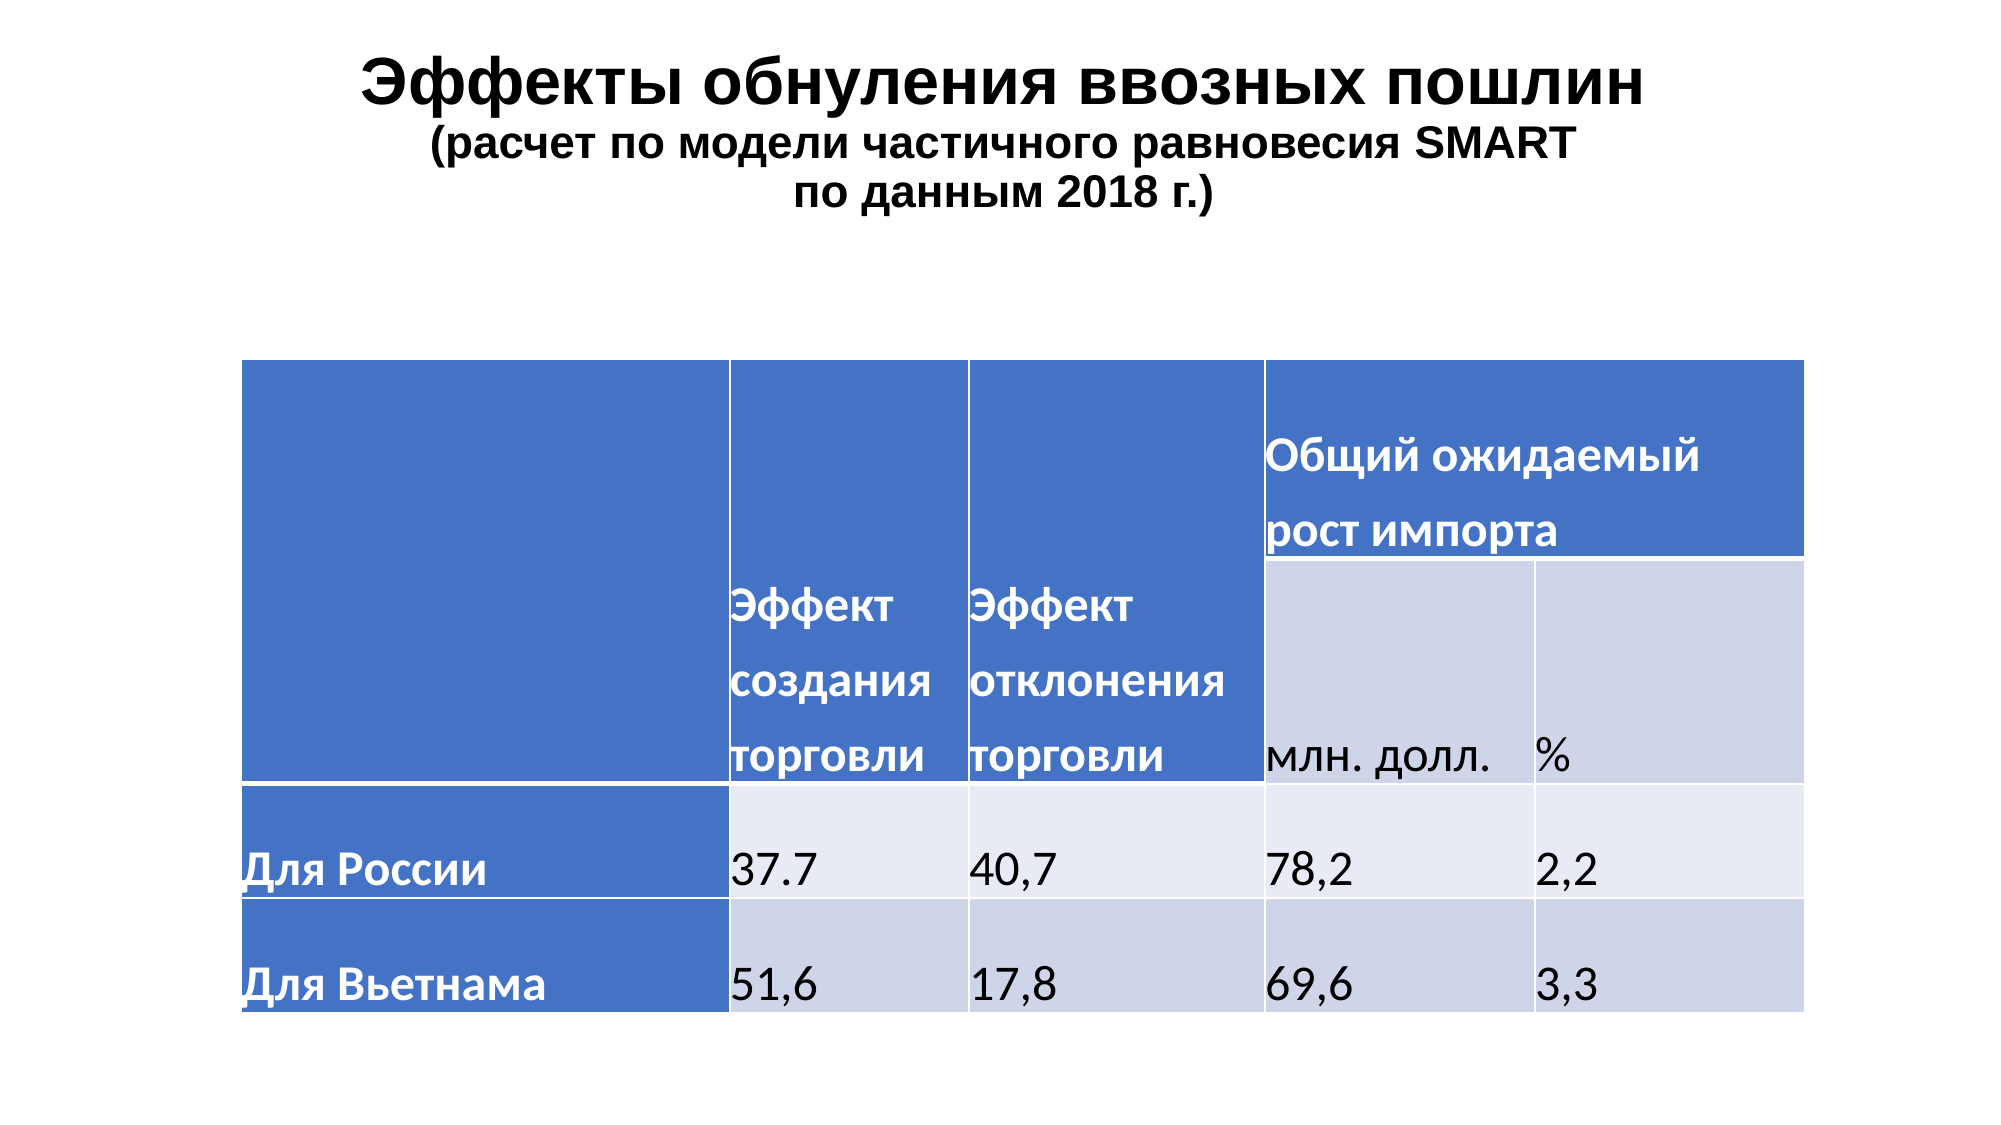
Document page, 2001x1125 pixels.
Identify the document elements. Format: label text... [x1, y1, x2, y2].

table_cell 69,6 [1266, 899, 1534, 1012]
table_cell % [1536, 561, 1804, 783]
table_cell Для России [242, 786, 729, 897]
table_header Эффект отклонения торговли [970, 360, 1264, 781]
table_cell Для Вьетнама [242, 899, 729, 1012]
table_cell 51,6 [731, 899, 968, 1012]
table_cell 3,3 [1536, 899, 1804, 1012]
title Эффекты обнуления ввозных пошлин (расчет по модели частичного равновесия SMART по данным 2018 г.) [137, 22, 1870, 243]
table_cell млн. долл. [1266, 561, 1534, 783]
table_cell 37.7 [731, 786, 968, 897]
table_header Общий ожидаемый рост импорта [1266, 360, 1804, 556]
table_cell 2,2 [1536, 785, 1804, 897]
table_cell 40,7 [970, 786, 1264, 897]
table_cell 17,8 [970, 899, 1264, 1012]
table_header [242, 360, 729, 781]
table_cell 78,2 [1266, 785, 1534, 897]
table_header Эффект создания торговли [731, 360, 968, 781]
